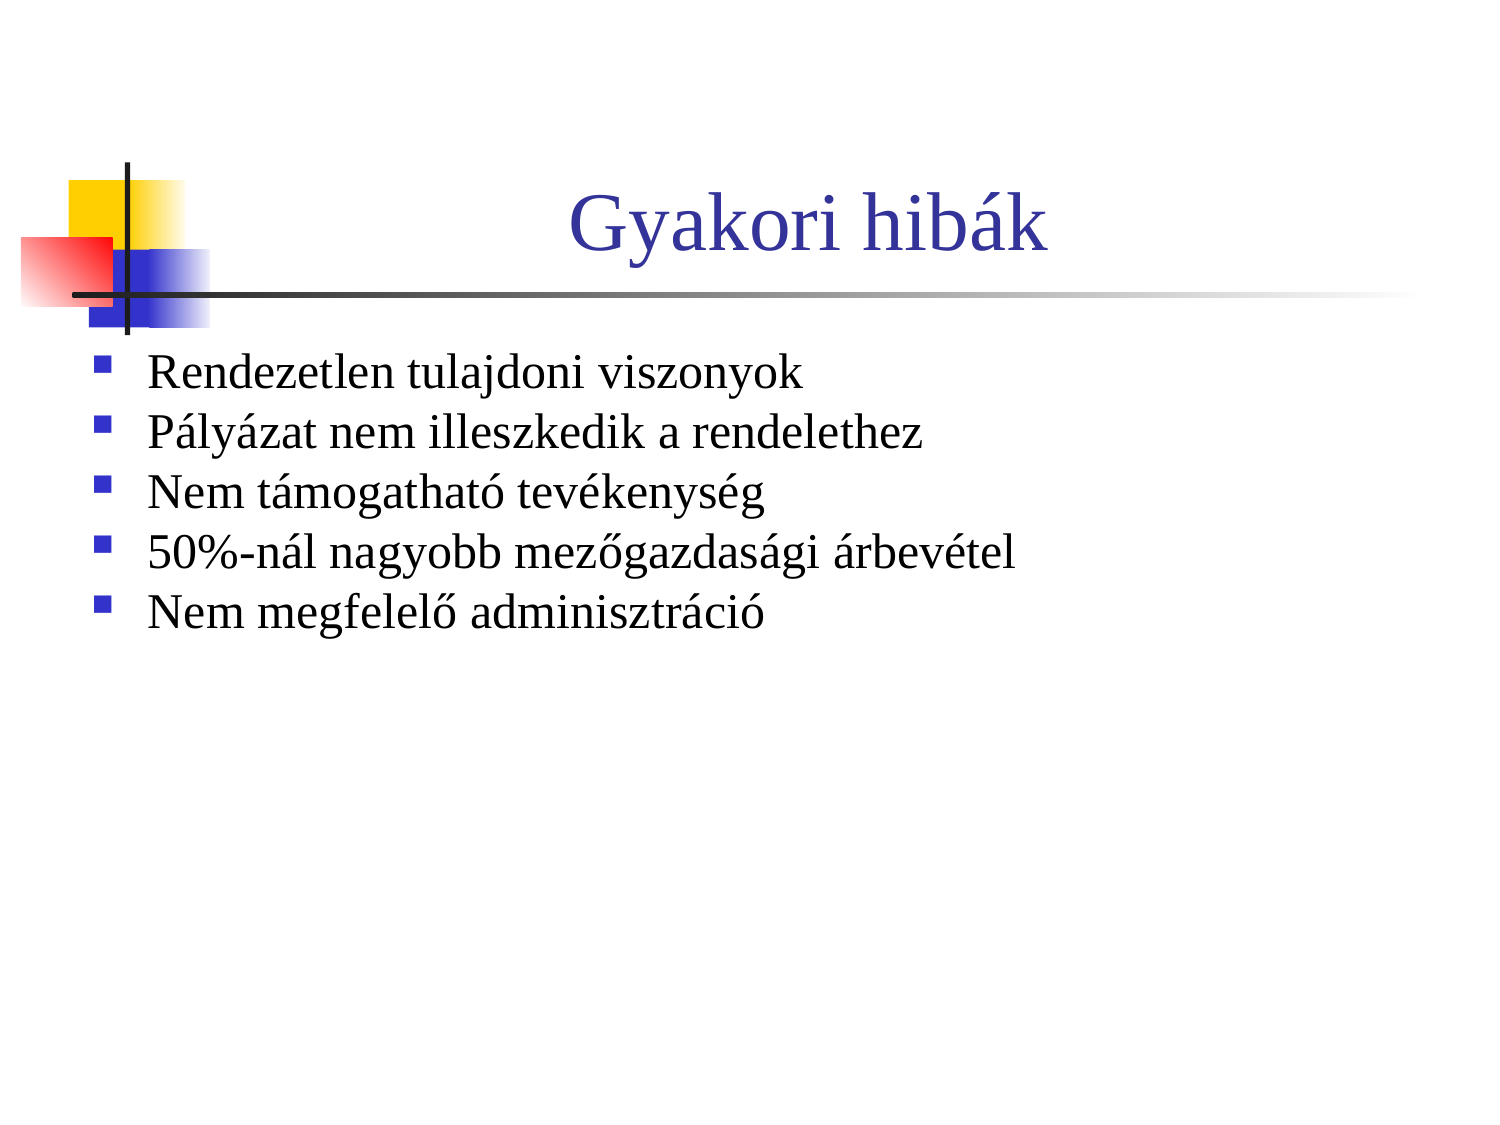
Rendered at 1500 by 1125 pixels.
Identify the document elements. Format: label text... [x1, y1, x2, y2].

list Rendezetlen tulajdoni viszonyok Pályázat nem illeszkedik a rendelethez Nem támogatható tevékenység 50%-nál nagyobb mezőgazdasági árbevétel Nem megfelelő adminisztráció [76, 330, 1424, 1007]
title Gyakori hibák [170, 34, 1468, 276]
